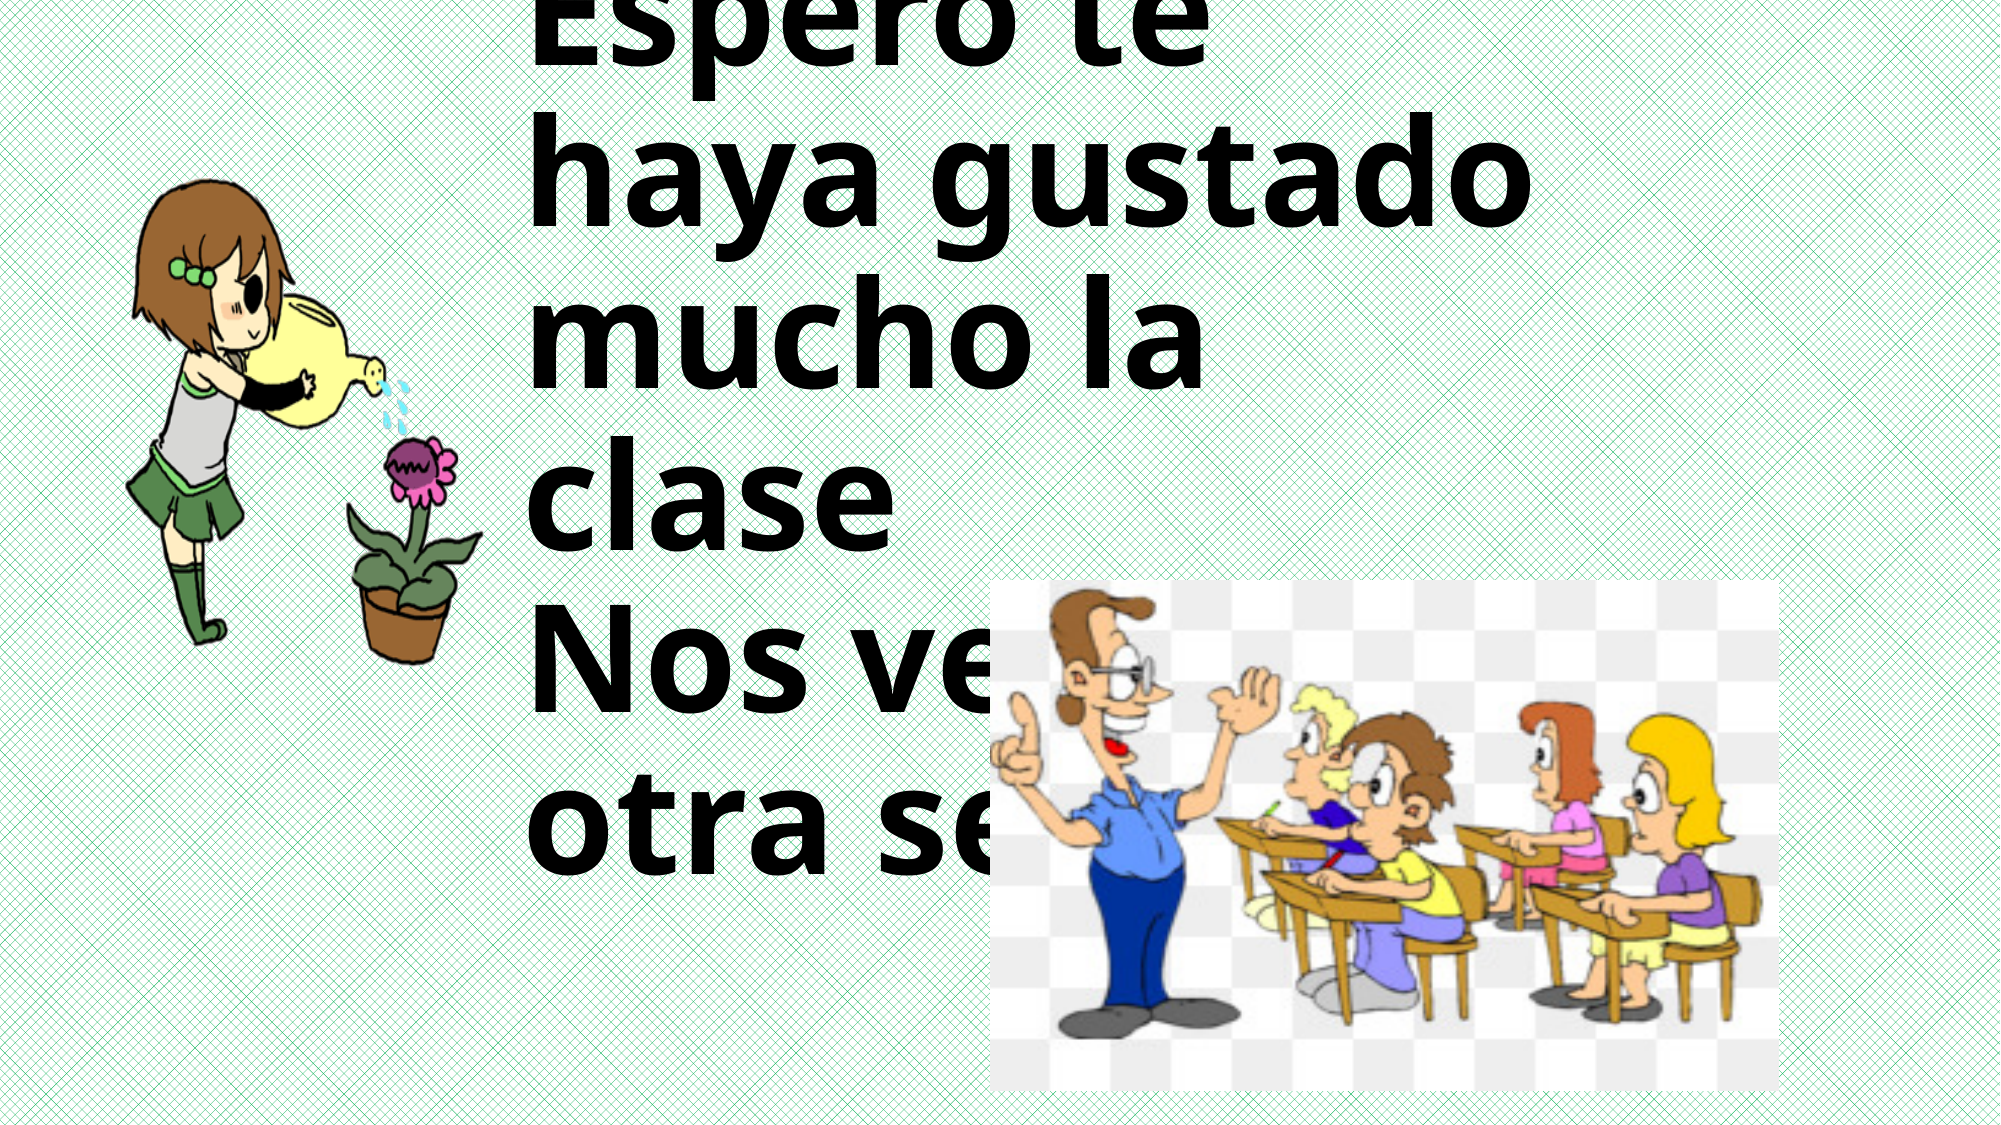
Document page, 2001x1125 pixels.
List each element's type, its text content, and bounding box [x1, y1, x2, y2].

picture [989, 580, 1779, 1091]
picture [58, 84, 549, 685]
title Espero te haya gustado mucho la clase Nos vemos la otra semana [507, 84, 1606, 759]
